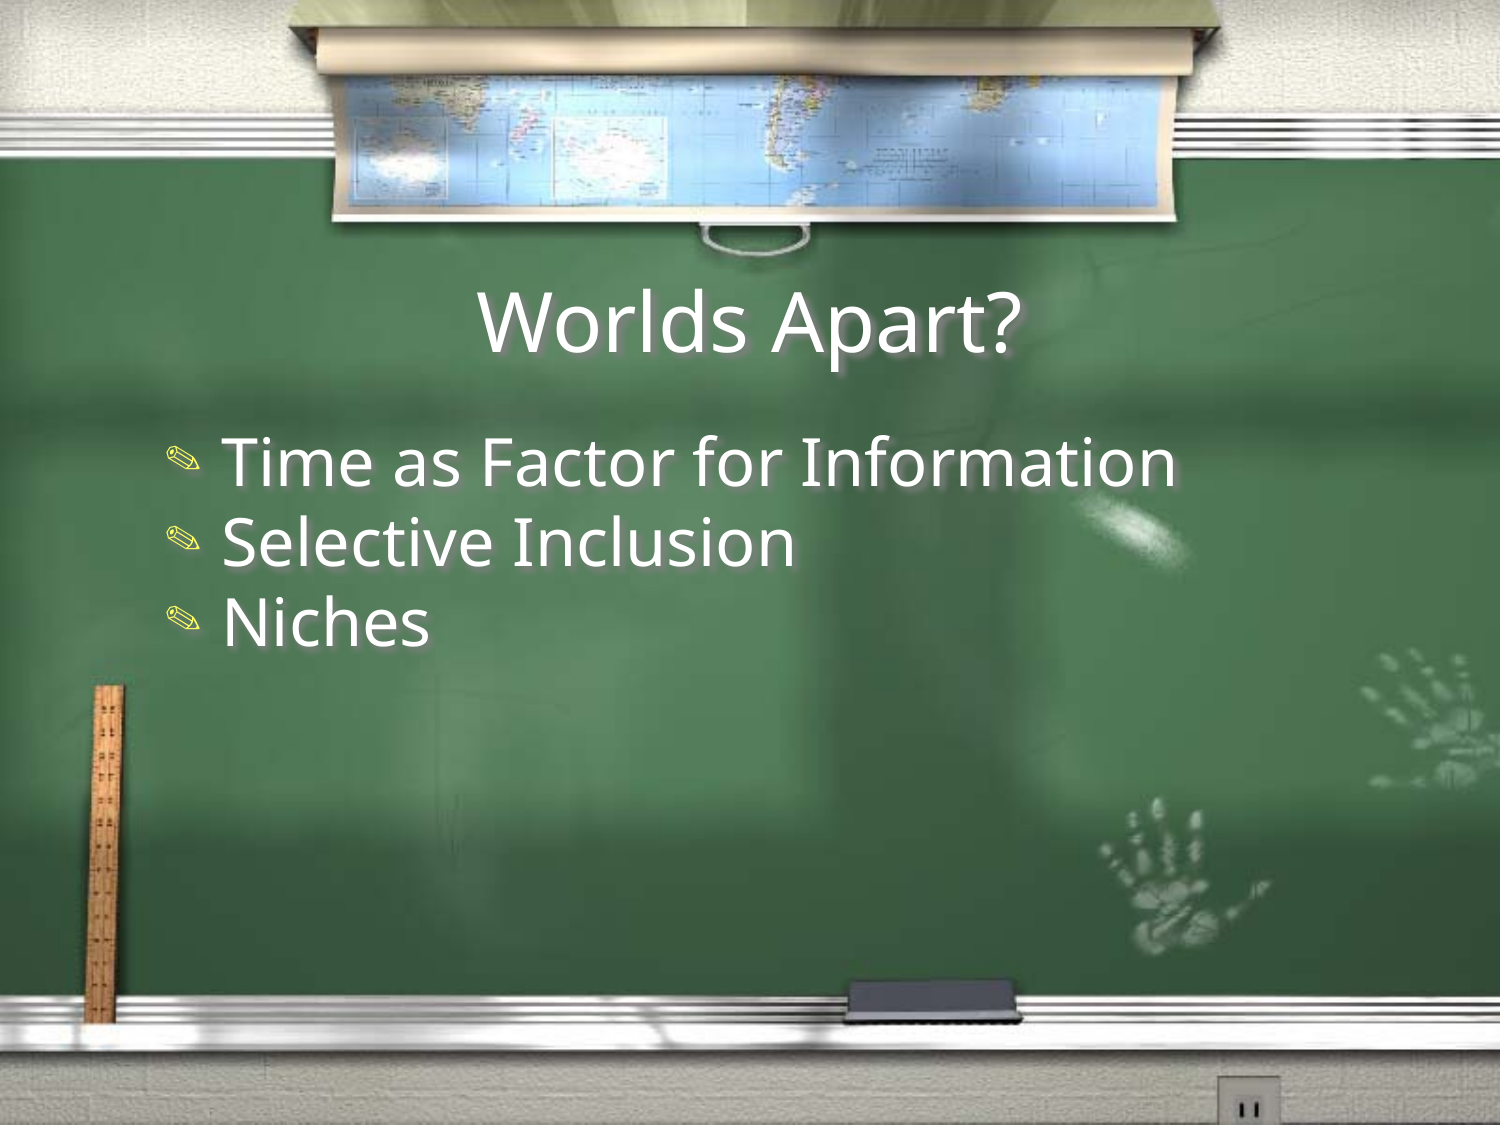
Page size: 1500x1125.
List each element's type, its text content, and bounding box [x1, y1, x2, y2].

title Worlds Apart? [112, 224, 1388, 413]
picture [0, 0, 1500, 1125]
list Time as Factor for Information Selective Inclusion Niches [150, 412, 1425, 988]
